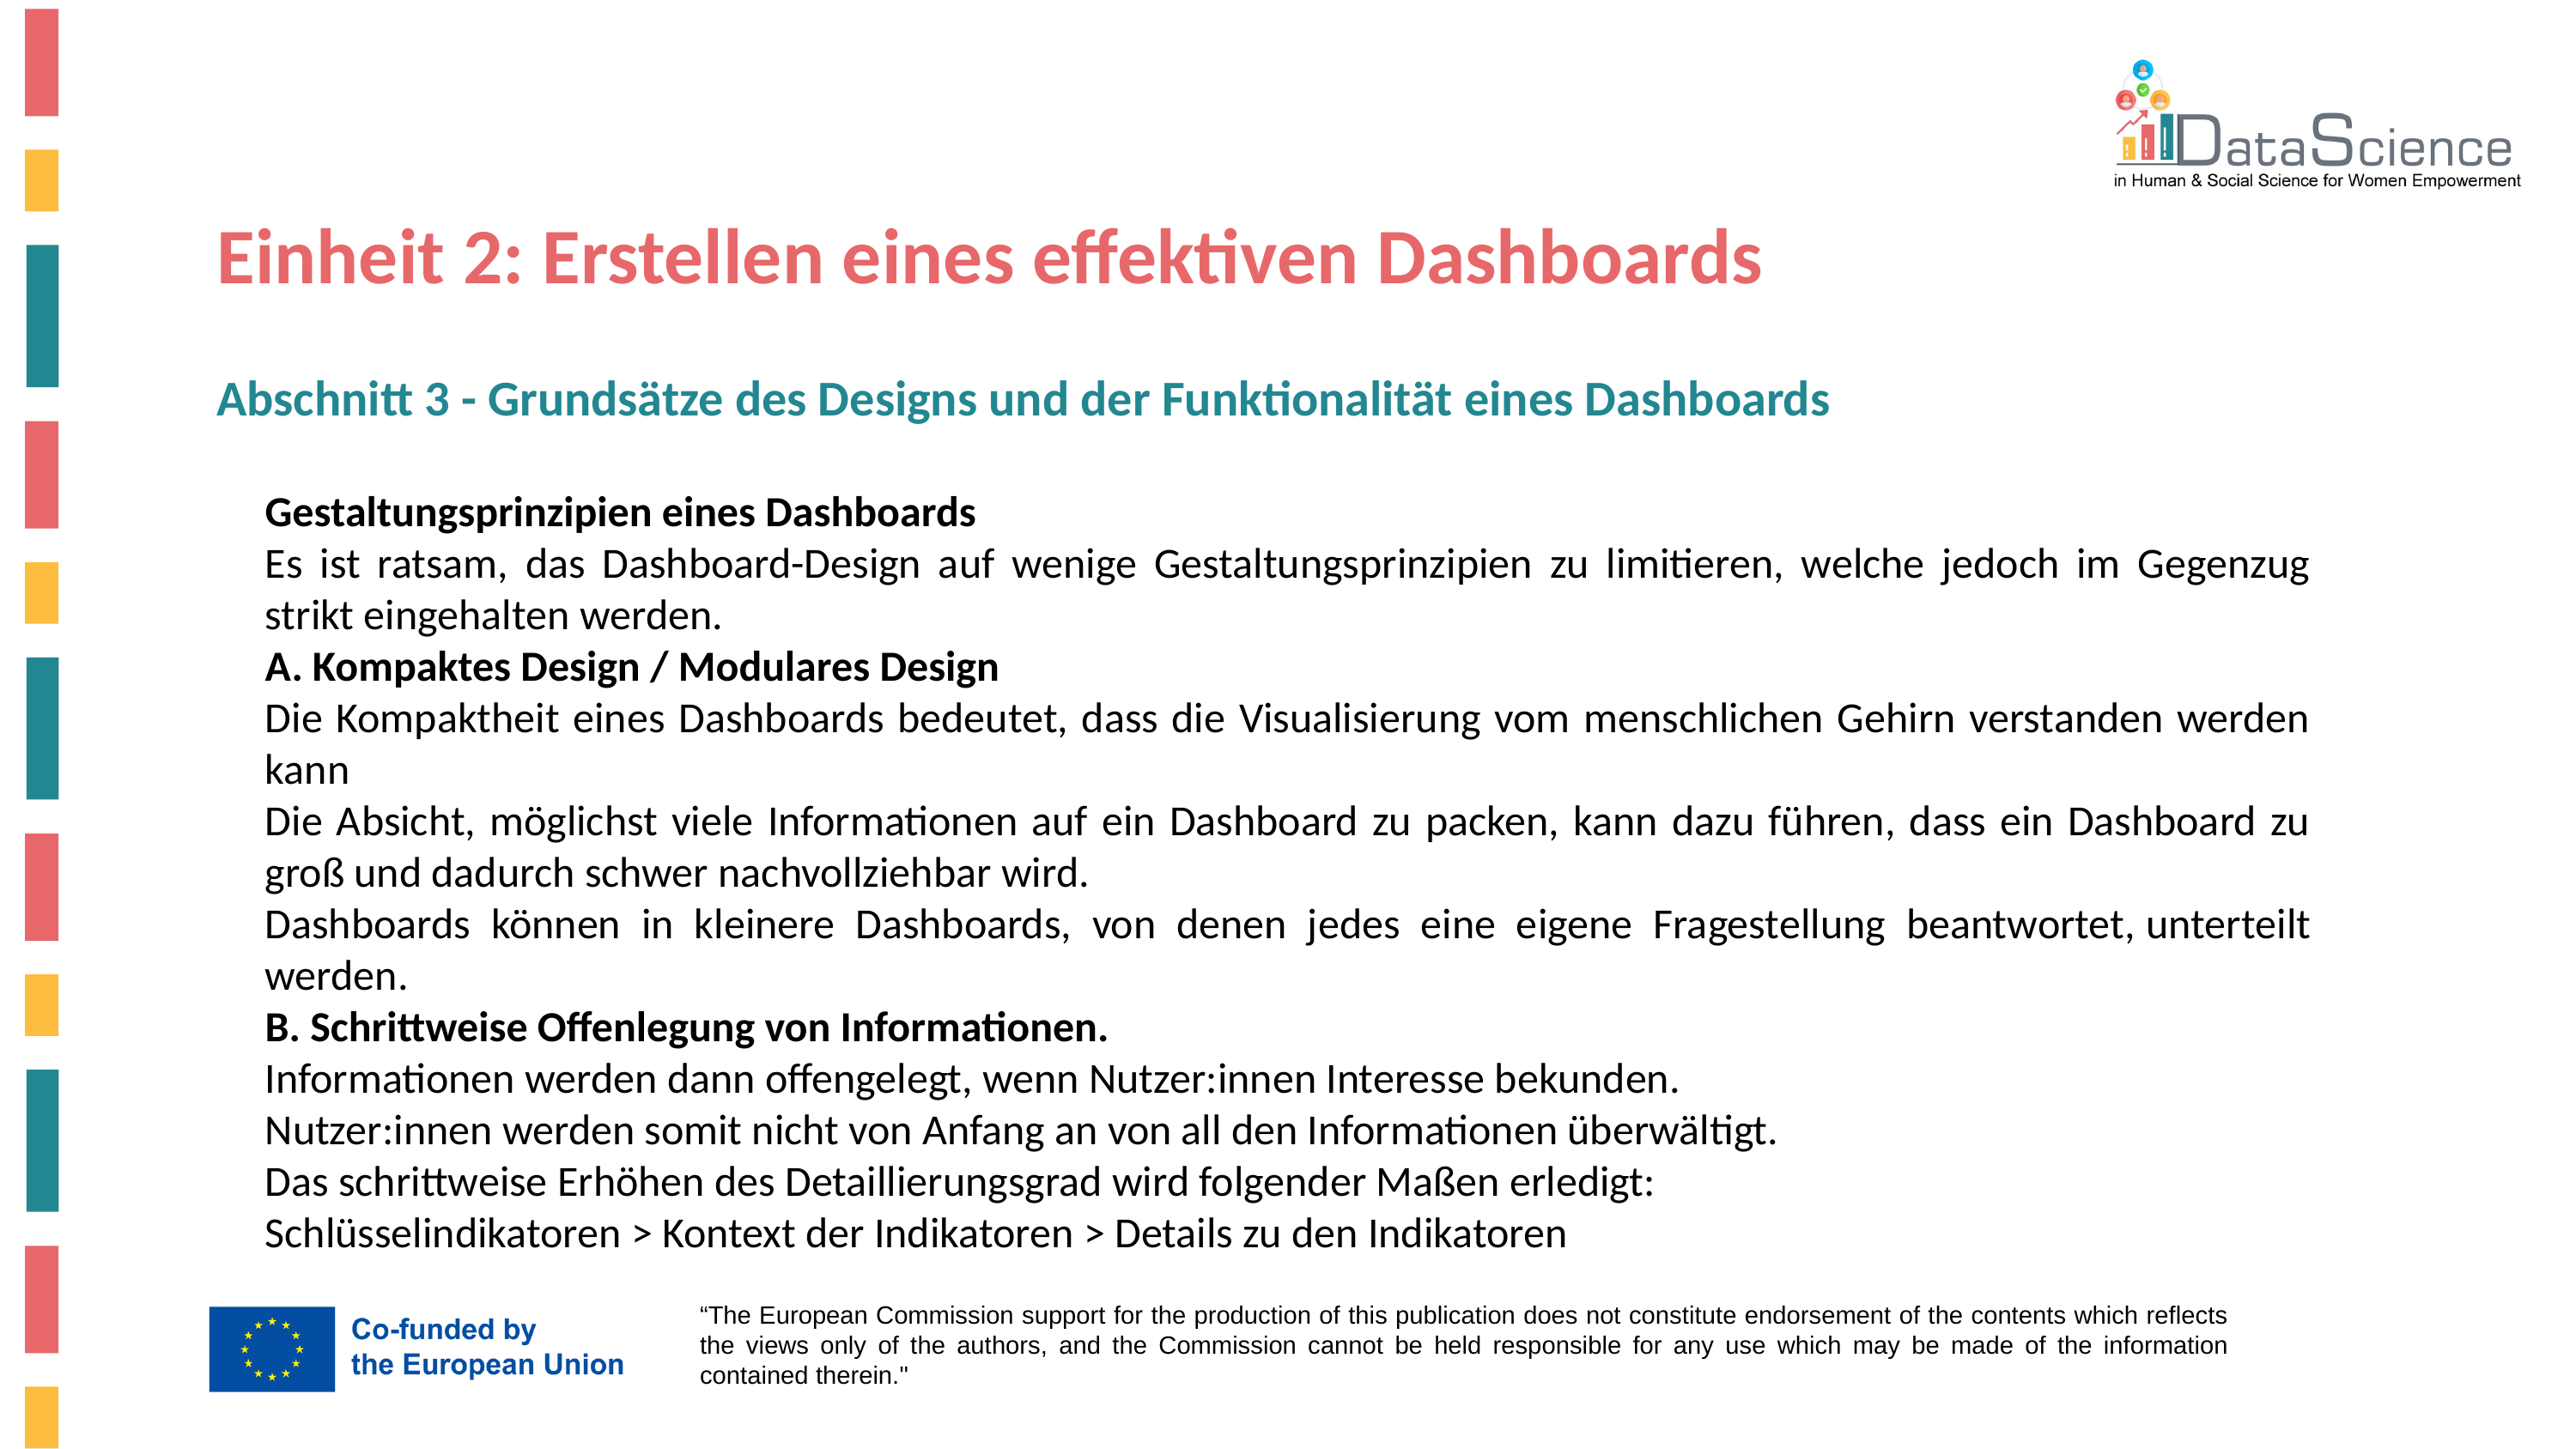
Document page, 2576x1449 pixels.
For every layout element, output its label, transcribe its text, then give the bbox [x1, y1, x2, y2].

text_box Abschnitt 3 - Grundsätze des Designs und der Funktionalität eines Dashboards [204, 359, 2171, 433]
text_box Gestaltungsprinzipien eines Dashboards Es ist ratsam, das Dashboard-Design auf wenige Gestaltungsprinzipien zu limitieren, welche jedoch im Gegenzug strikt eingehalten werden. A. Kompaktes Design / Modulares Design Die Kompaktheit eines Dashboards bedeutet, dass die Visualisierung vom menschlichen Gehirn verstanden werden kann Die Absicht, möglichst viele Informationen auf ein Dashboard zu packen, kann dazu führen, dass ein Dashboard zu groß und dadurch schwer nachvollziehbar wird. Dashboards können in kleinere Dashboards, von denen jedes eine eigene Fragestellung beantwortet, unterteilt werden. B. Schrittweise Offenlegung von Informationen. Informationen werden dann offengelegt, wenn Nutzer:innen Interesse bekunden. Nutzer:innen werden somit nicht von Anfang an von all den Informationen überwältigt. Das schrittweise Erhöhen des Detaillierungsgrad wird folgender Maßen erledigt: Schlüsselindikatoren > Kontext der Indikatoren > Details zu den Indikatoren [252, 476, 2324, 1263]
picture [2114, 58, 2522, 191]
text_box Einheit 2: Erstellen eines effektiven Dashboards [204, 198, 1932, 359]
picture [204, 1301, 655, 1397]
